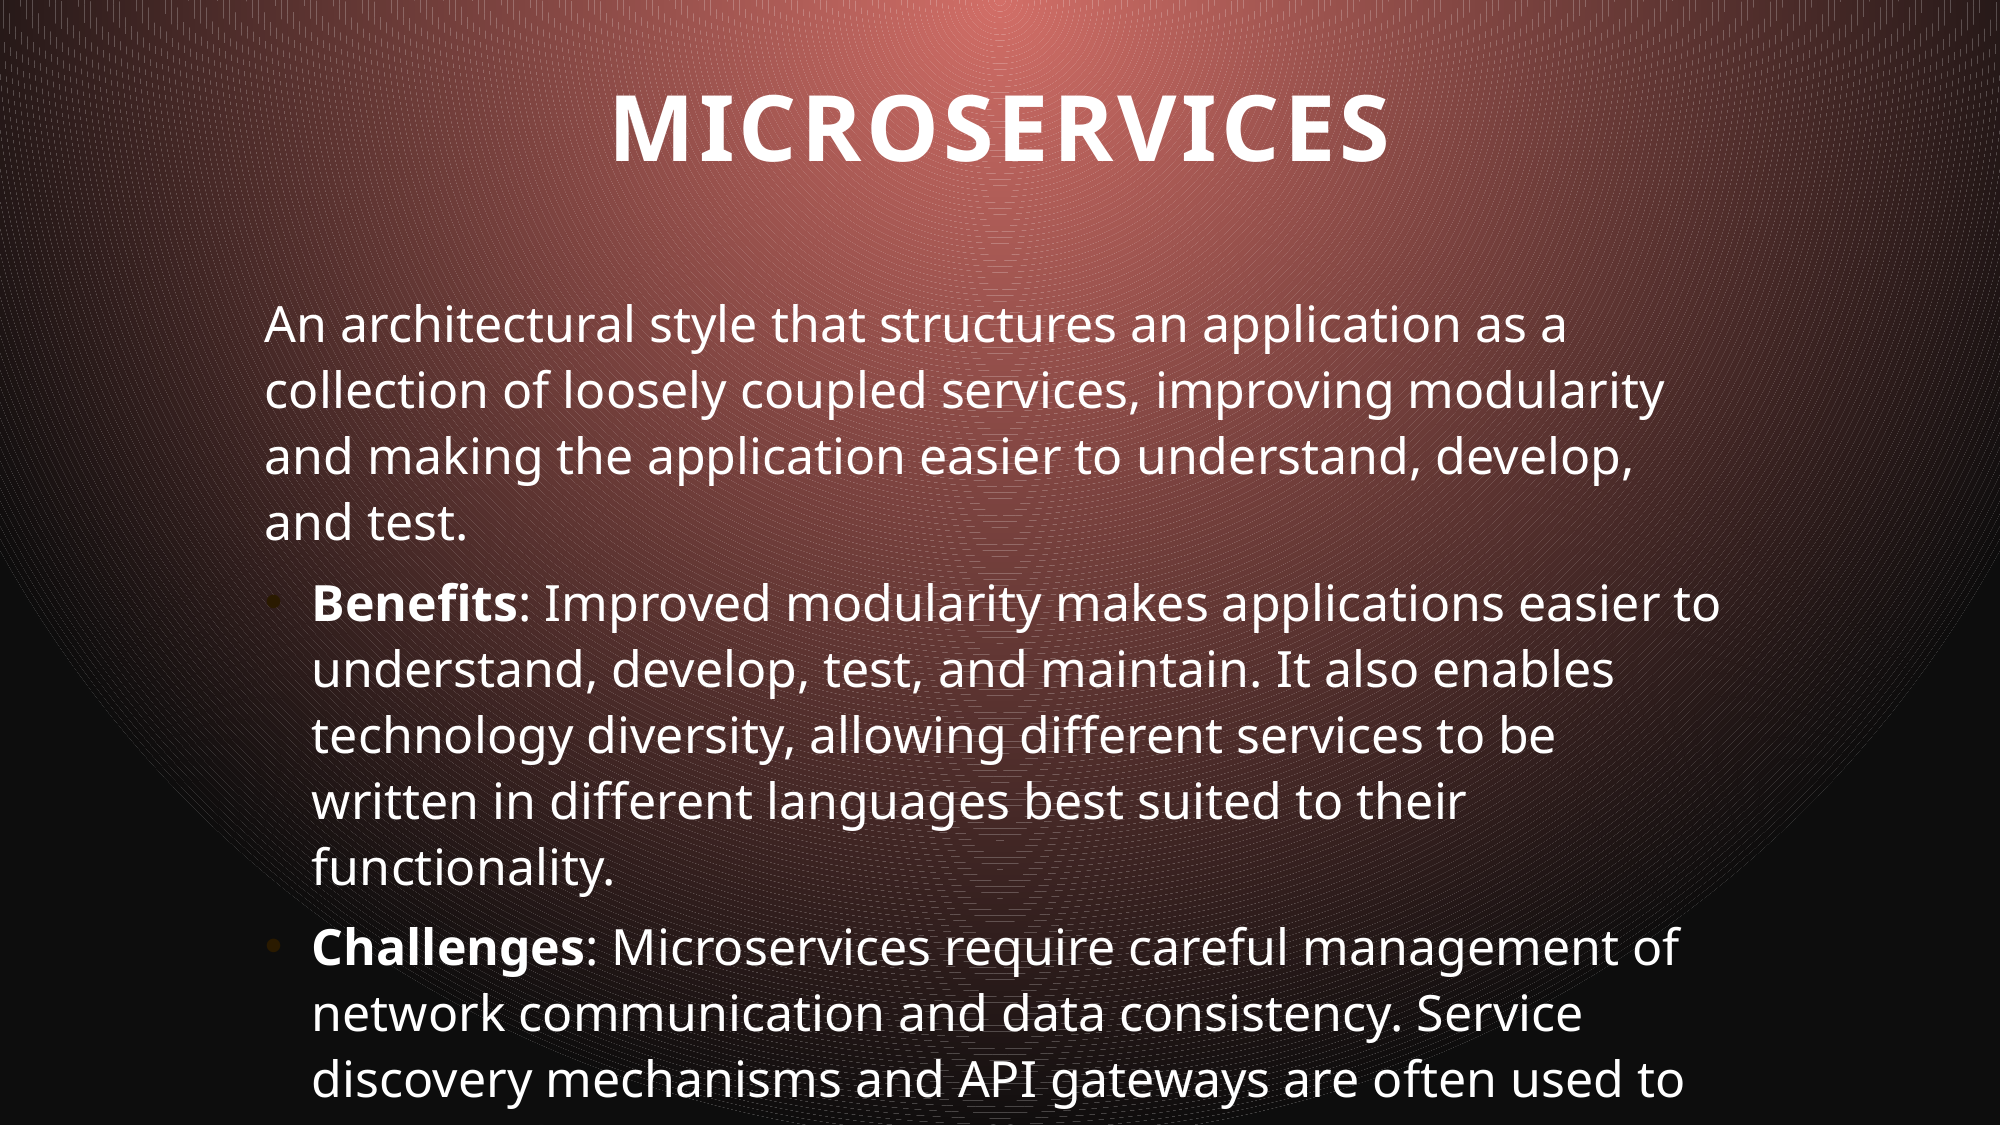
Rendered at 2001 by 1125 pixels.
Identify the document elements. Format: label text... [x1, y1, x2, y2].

title Microservices [249, 19, 1750, 189]
subtitle An architectural style that structures an application as a collection of loosely coupled services, improving modularity and making the application easier to understand, develop, and test. Benefits: Improved modularity makes applications easier to understand, develop, test, and maintain. It also enables technology diversity, allowing different services to be written in different languages best suited to their functionality. Challenges: Microservices require careful management of network communication and data consistency. Service discovery mechanisms and API gateways are often used to manage these interactions effectively. [249, 279, 1750, 1089]
